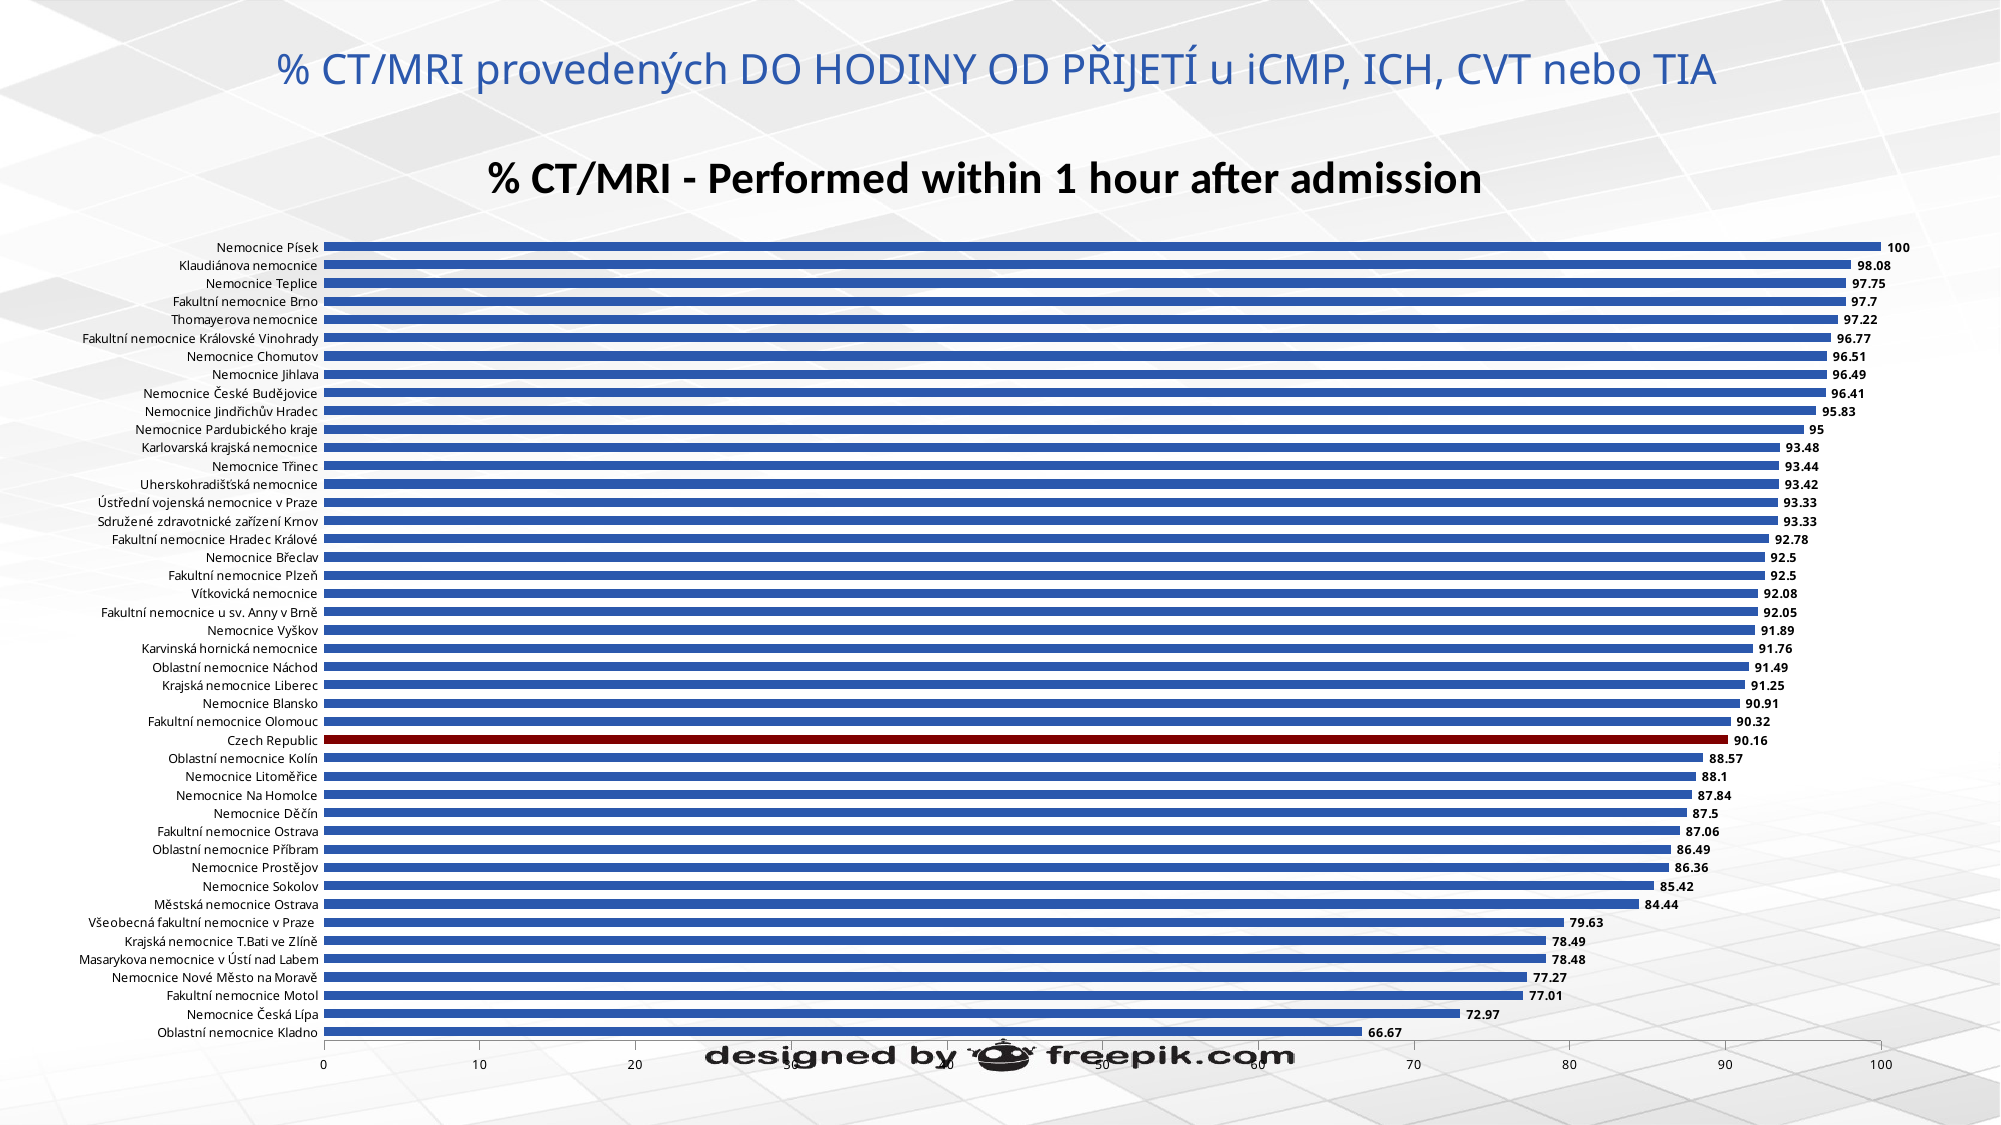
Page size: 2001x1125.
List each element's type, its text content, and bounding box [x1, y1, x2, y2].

chart [41, 118, 1932, 1093]
title % CT/MRI provedených DO HODINY OD PŘIJETÍ u iCMP, ICH, CVT nebo TIA [43, 35, 1962, 107]
picture [0, 0, 2001, 1125]
